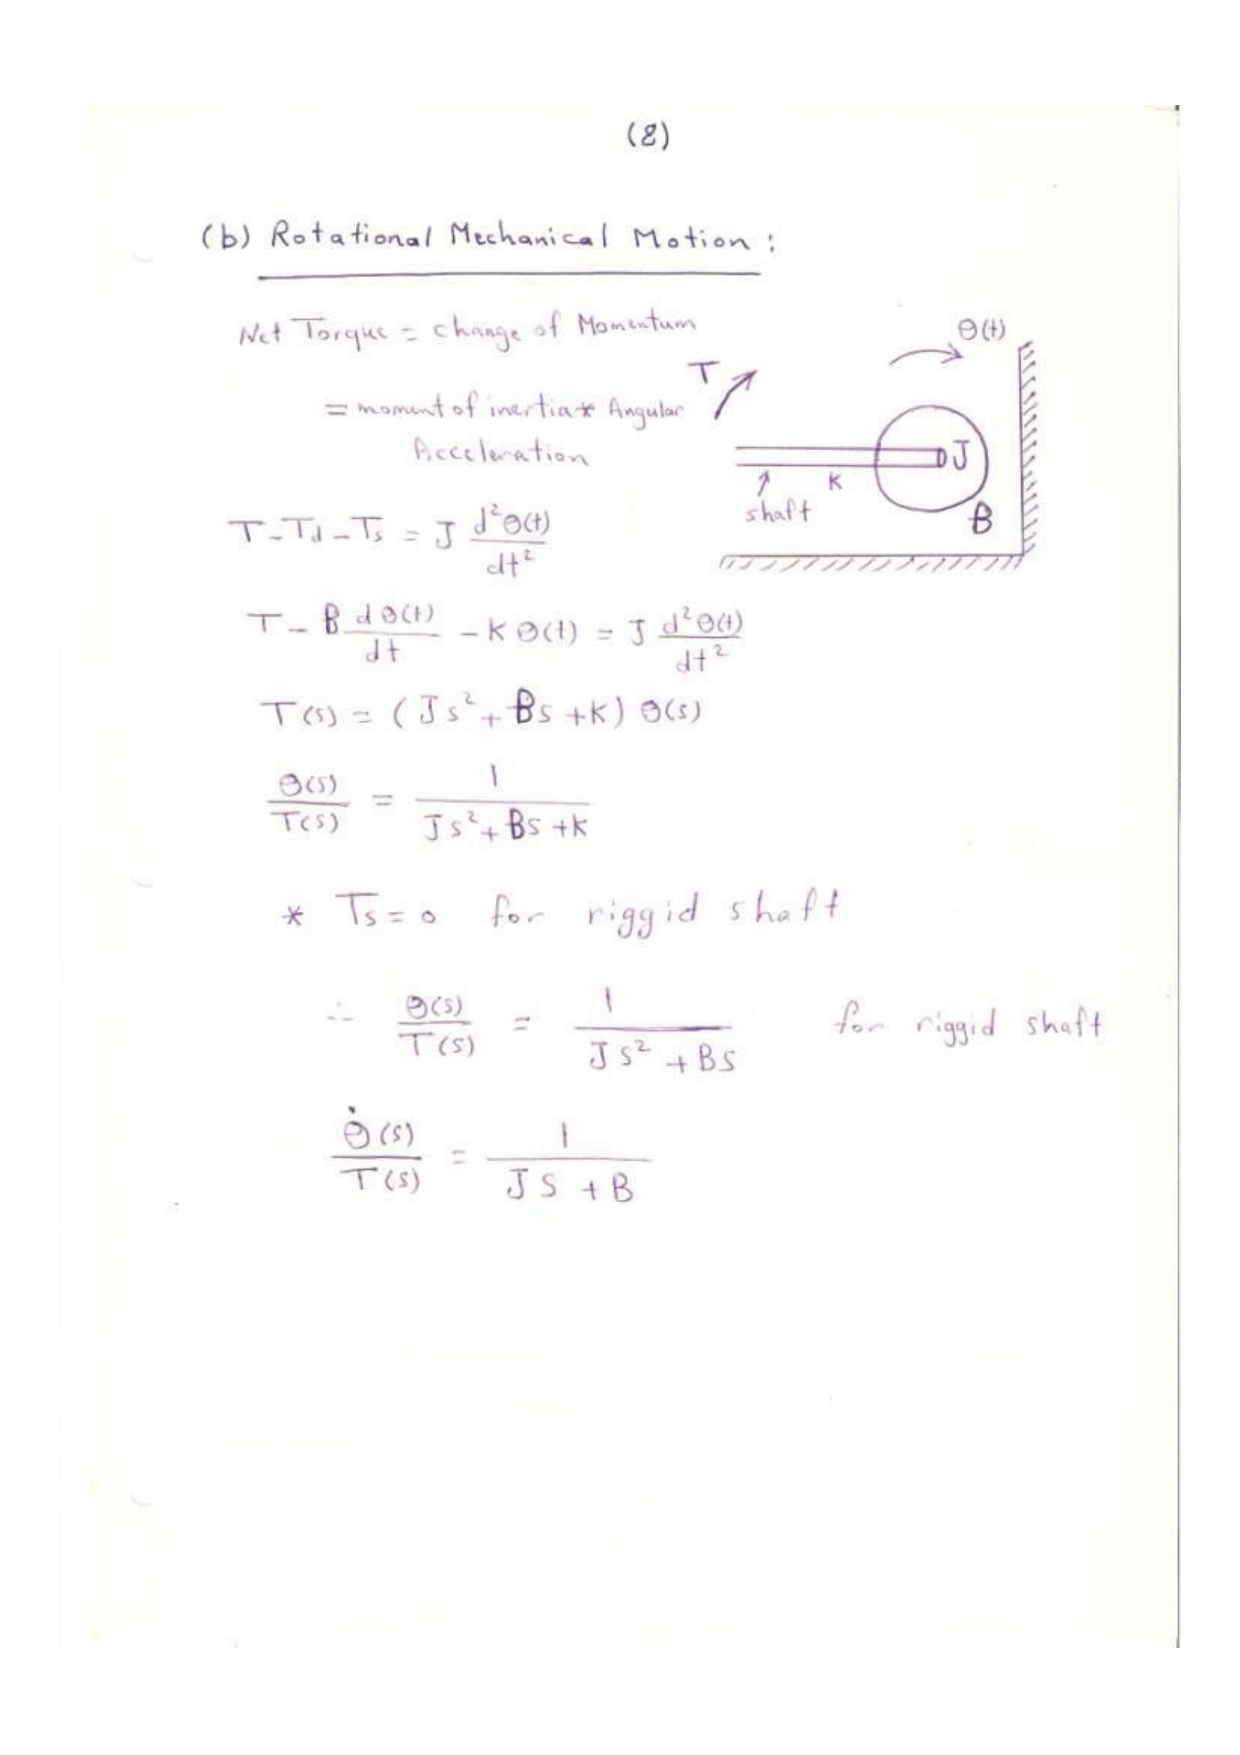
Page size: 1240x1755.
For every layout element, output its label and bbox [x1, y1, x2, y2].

text_box [58, 105, 1181, 1648]
